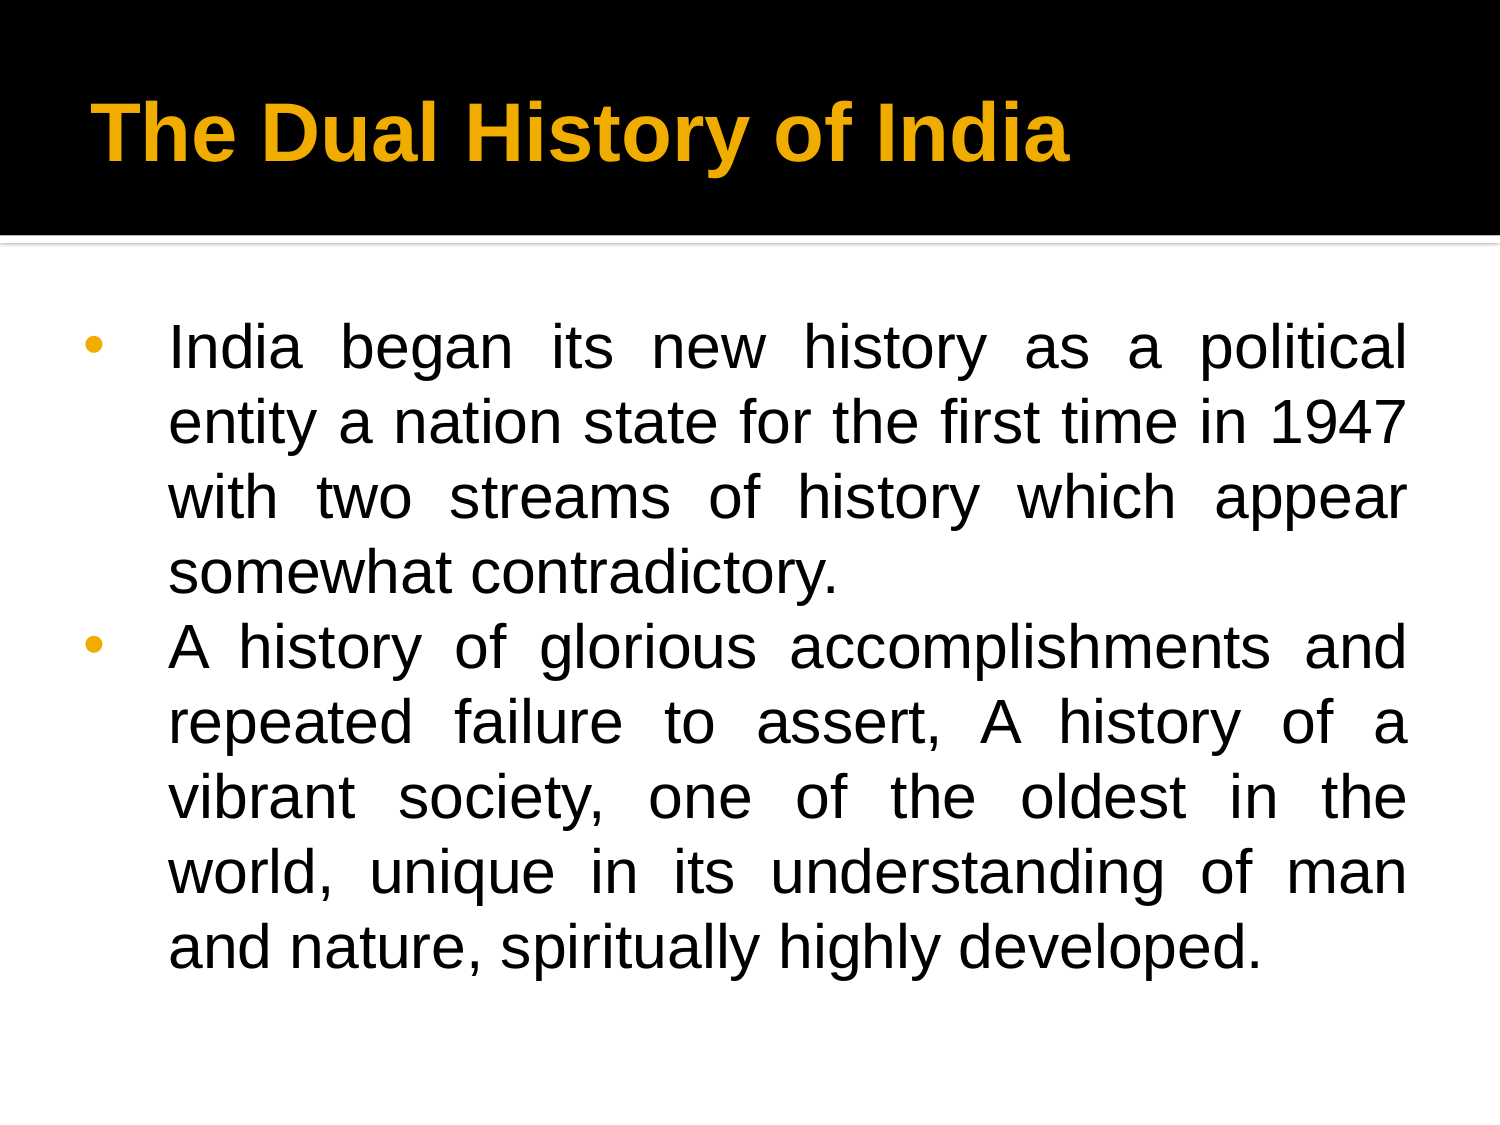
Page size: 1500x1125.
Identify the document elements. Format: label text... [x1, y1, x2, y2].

title The Dual History of India [75, 25, 1425, 231]
list India began its new history as a political entity a nation state for the first time in 1947 with two streams of history which appear somewhat contradictory. A history of glorious accomplishments and repeated failure to assert, A history of a vibrant society, one of the oldest in the world, unique in its understanding of man and nature, spiritually highly developed. [75, 291, 1425, 1050]
